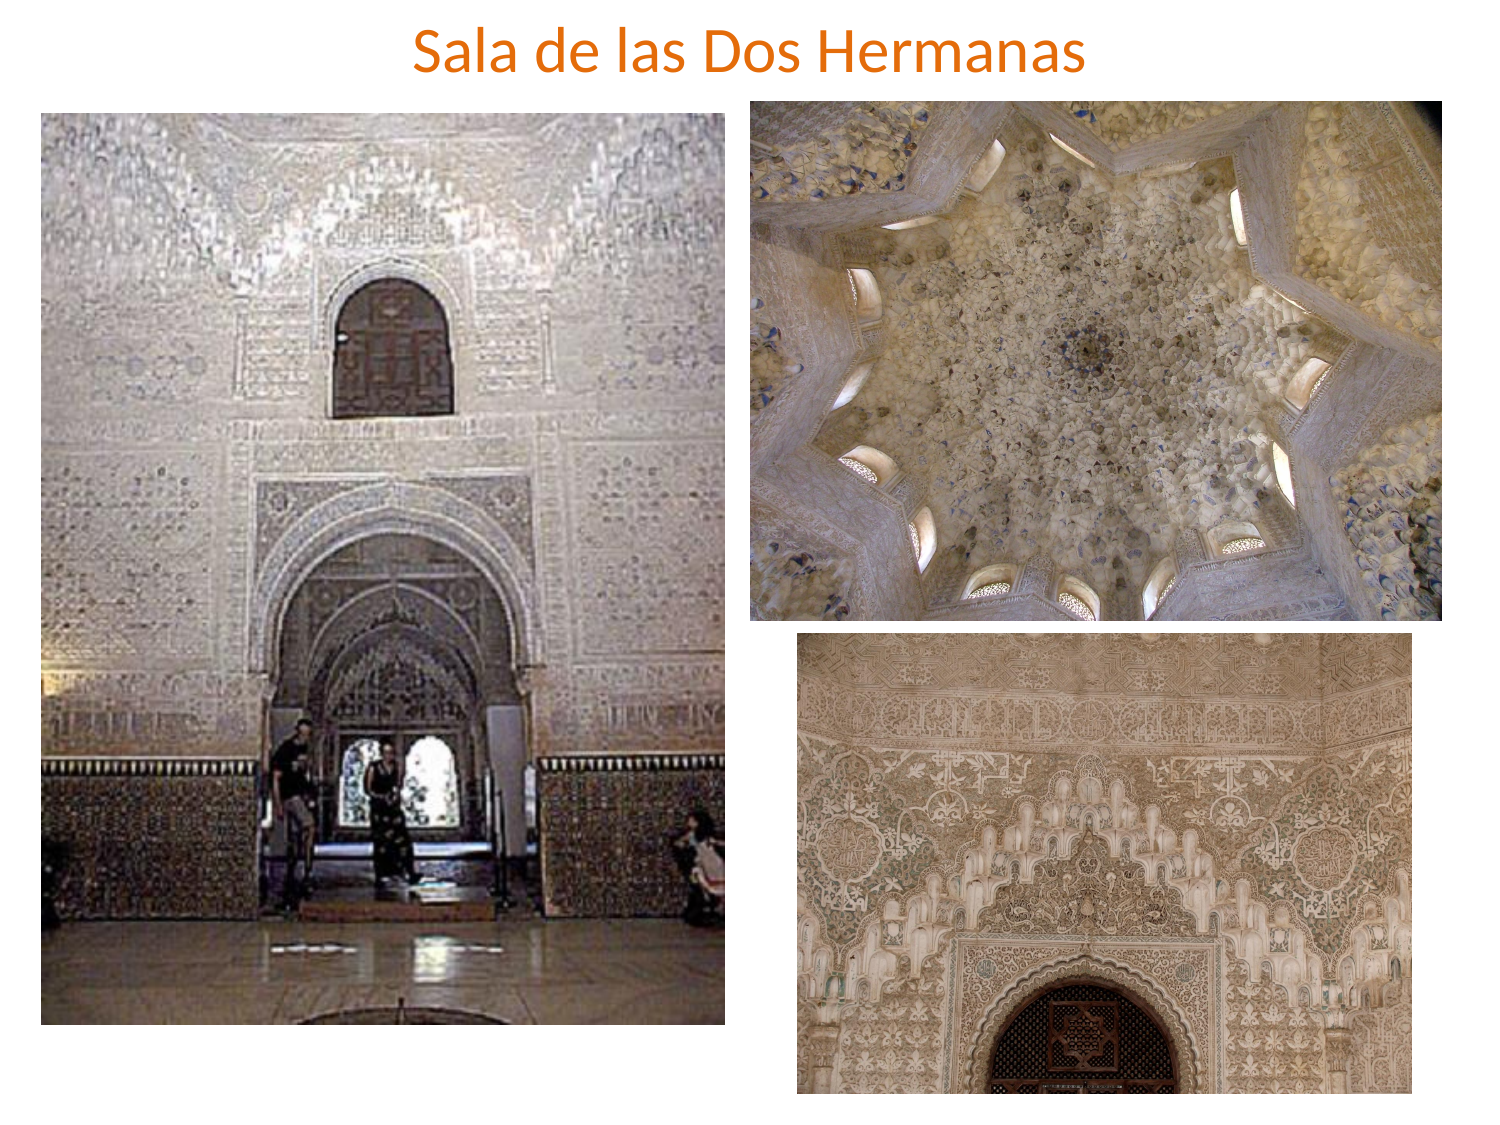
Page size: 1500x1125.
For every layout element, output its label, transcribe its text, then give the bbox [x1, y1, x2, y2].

picture [796, 633, 1412, 1095]
picture [749, 101, 1443, 621]
title Sala de las Dos Hermanas [75, 0, 1425, 94]
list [41, 113, 725, 1025]
